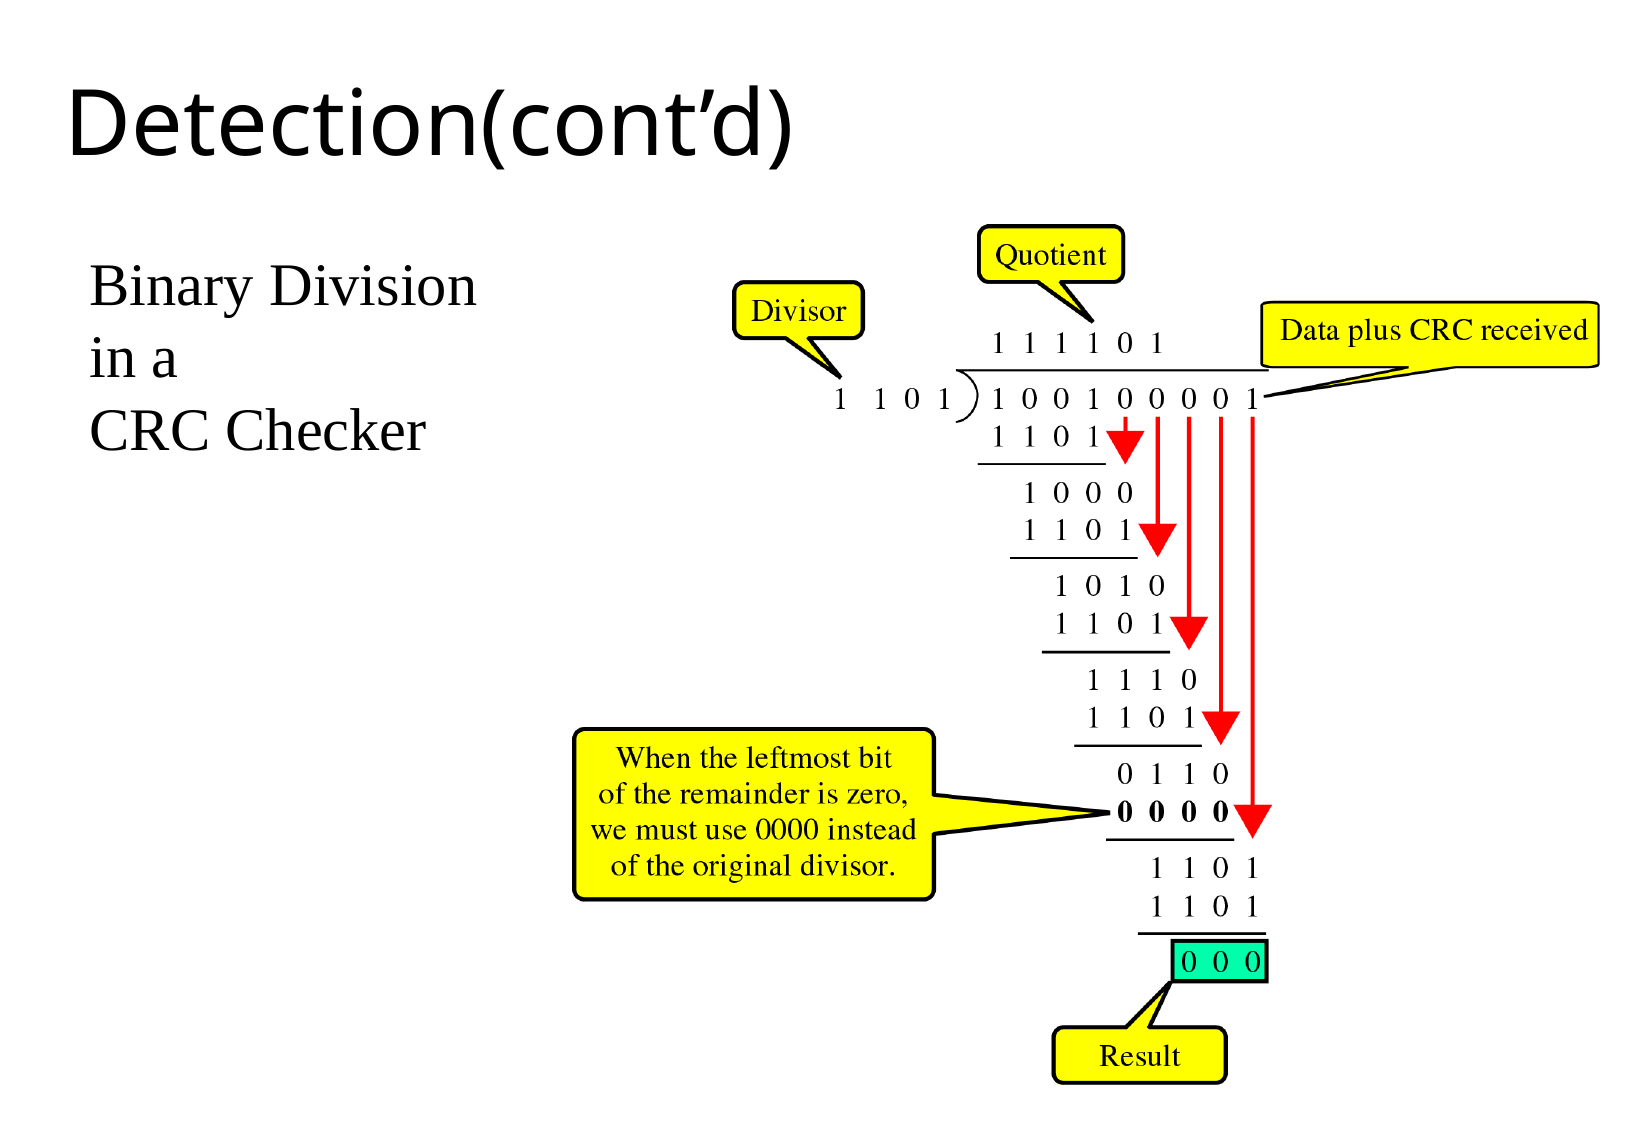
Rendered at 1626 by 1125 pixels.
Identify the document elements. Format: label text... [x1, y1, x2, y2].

title Detection(cont’d) [50, 37, 1499, 200]
list Binary Division in a CRC Checker [75, 237, 566, 563]
picture [571, 224, 1601, 1085]
